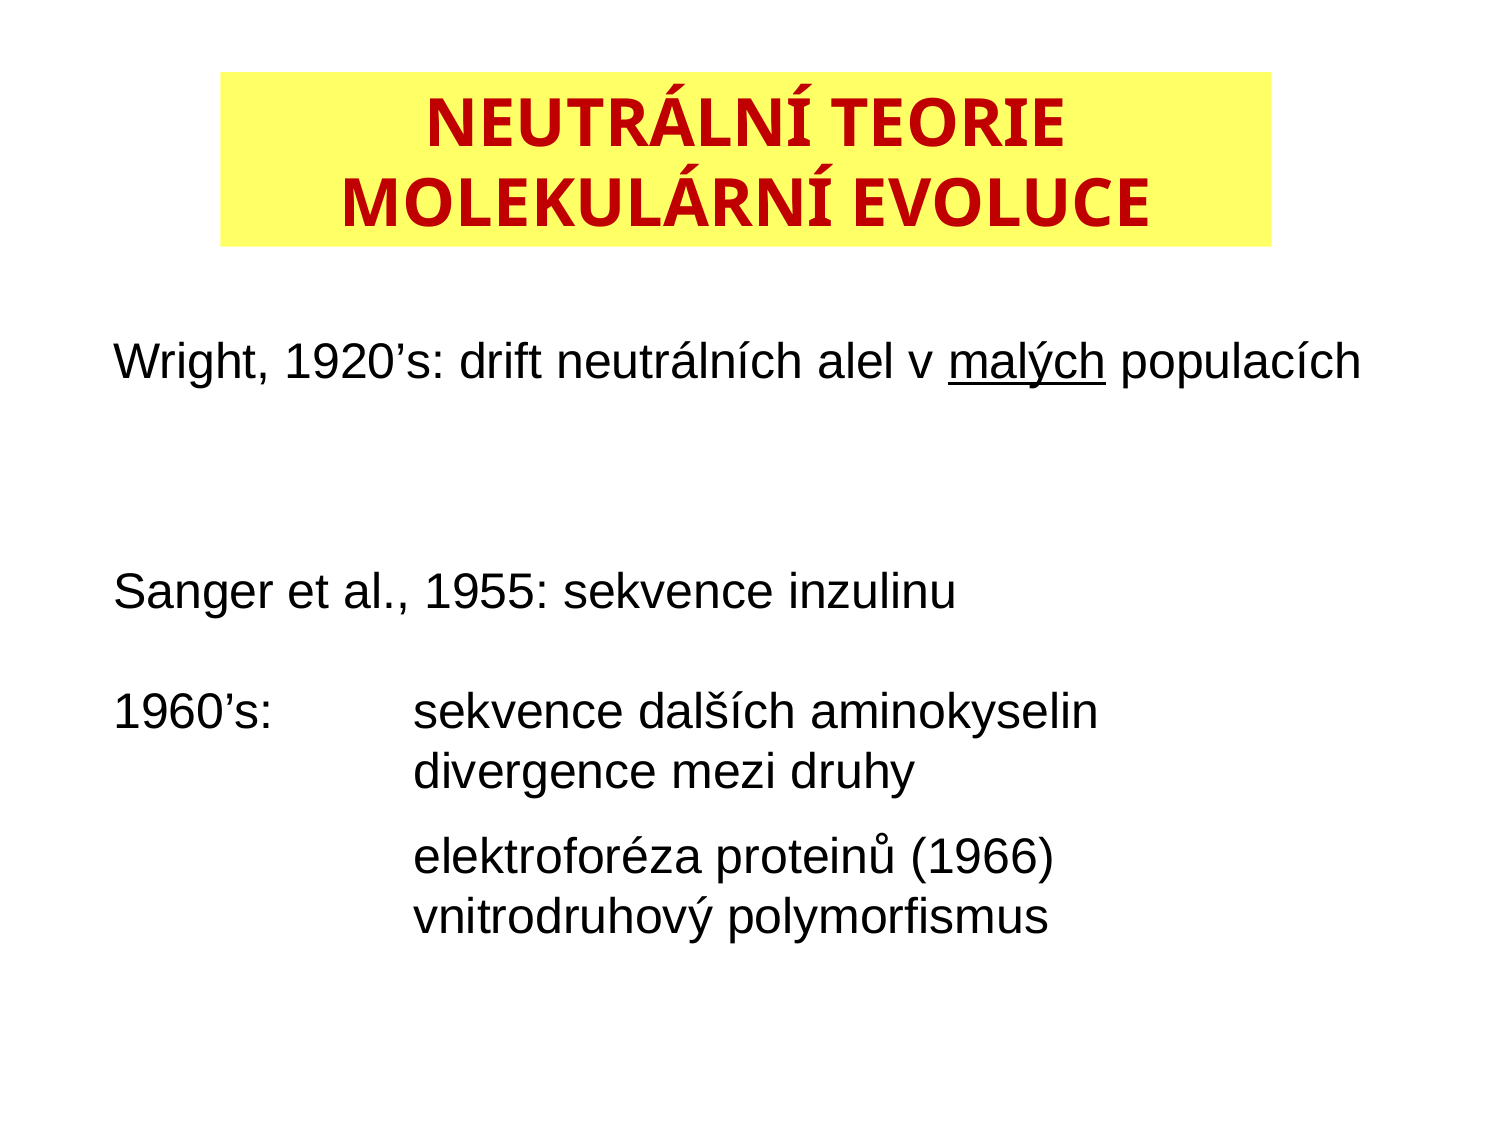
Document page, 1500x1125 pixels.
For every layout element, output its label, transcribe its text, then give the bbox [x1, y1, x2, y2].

text_box NEUTRÁLNÍ TEORIE MOLEKULÁRNÍ EVOLUCE [220, 72, 1272, 247]
